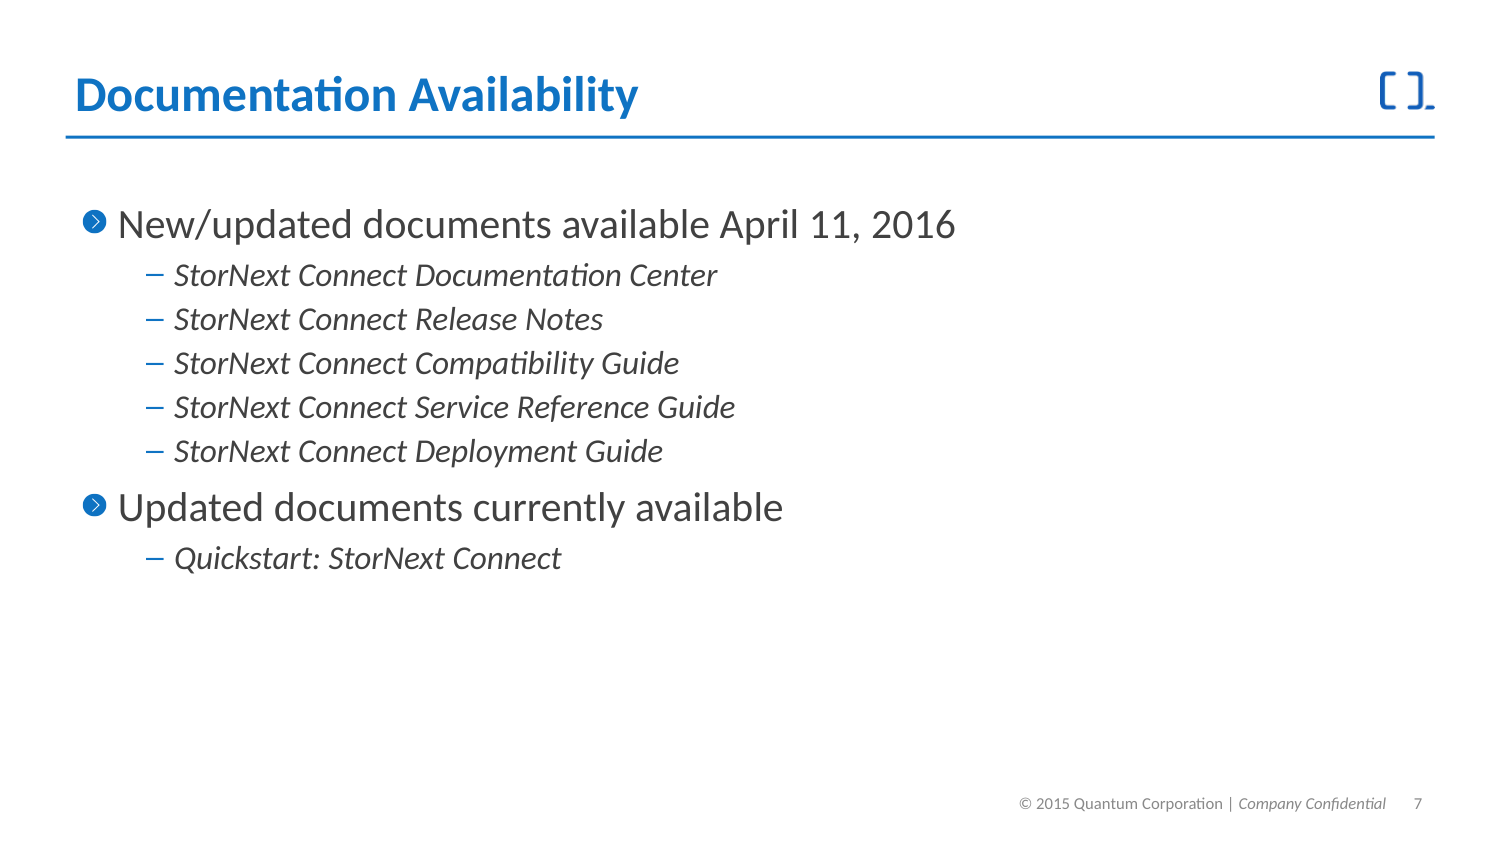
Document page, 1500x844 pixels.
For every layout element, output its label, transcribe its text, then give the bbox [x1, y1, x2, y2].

picture [1380, 71, 1435, 110]
title Documentation Availability [60, 8, 1350, 122]
picture [80, 491, 109, 519]
list New/updated documents available April 11, 2016 StorNext Connect Documentation Center StorNext Connect Release Notes StorNext Connect Compatibility Guide StorNext Connect Service Reference Guide StorNext Connect Deployment Guide Updated documents currently available Quickstart: StorNext Connect [65, 196, 1425, 754]
picture [80, 207, 109, 236]
